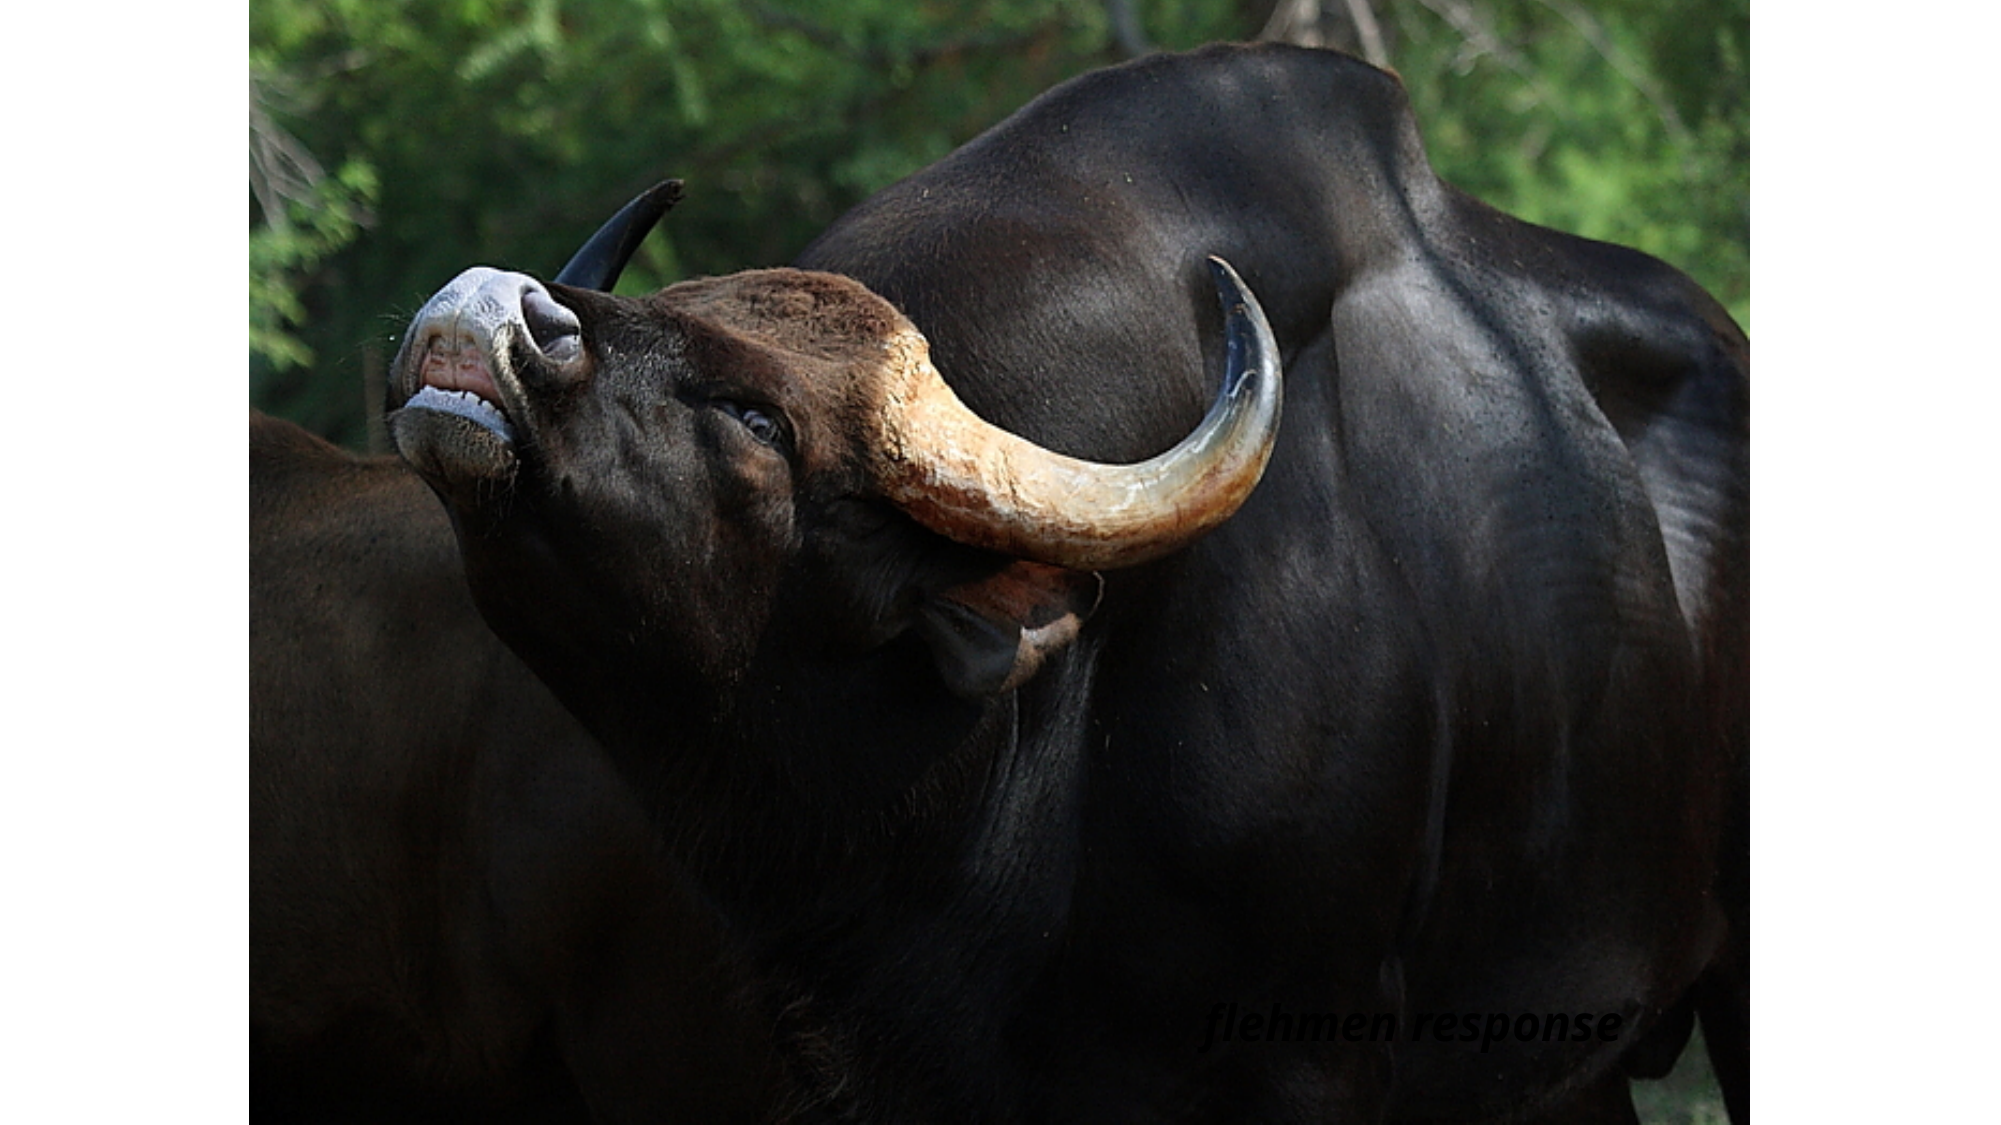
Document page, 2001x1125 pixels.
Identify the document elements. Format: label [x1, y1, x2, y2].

picture [249, 0, 1750, 1125]
